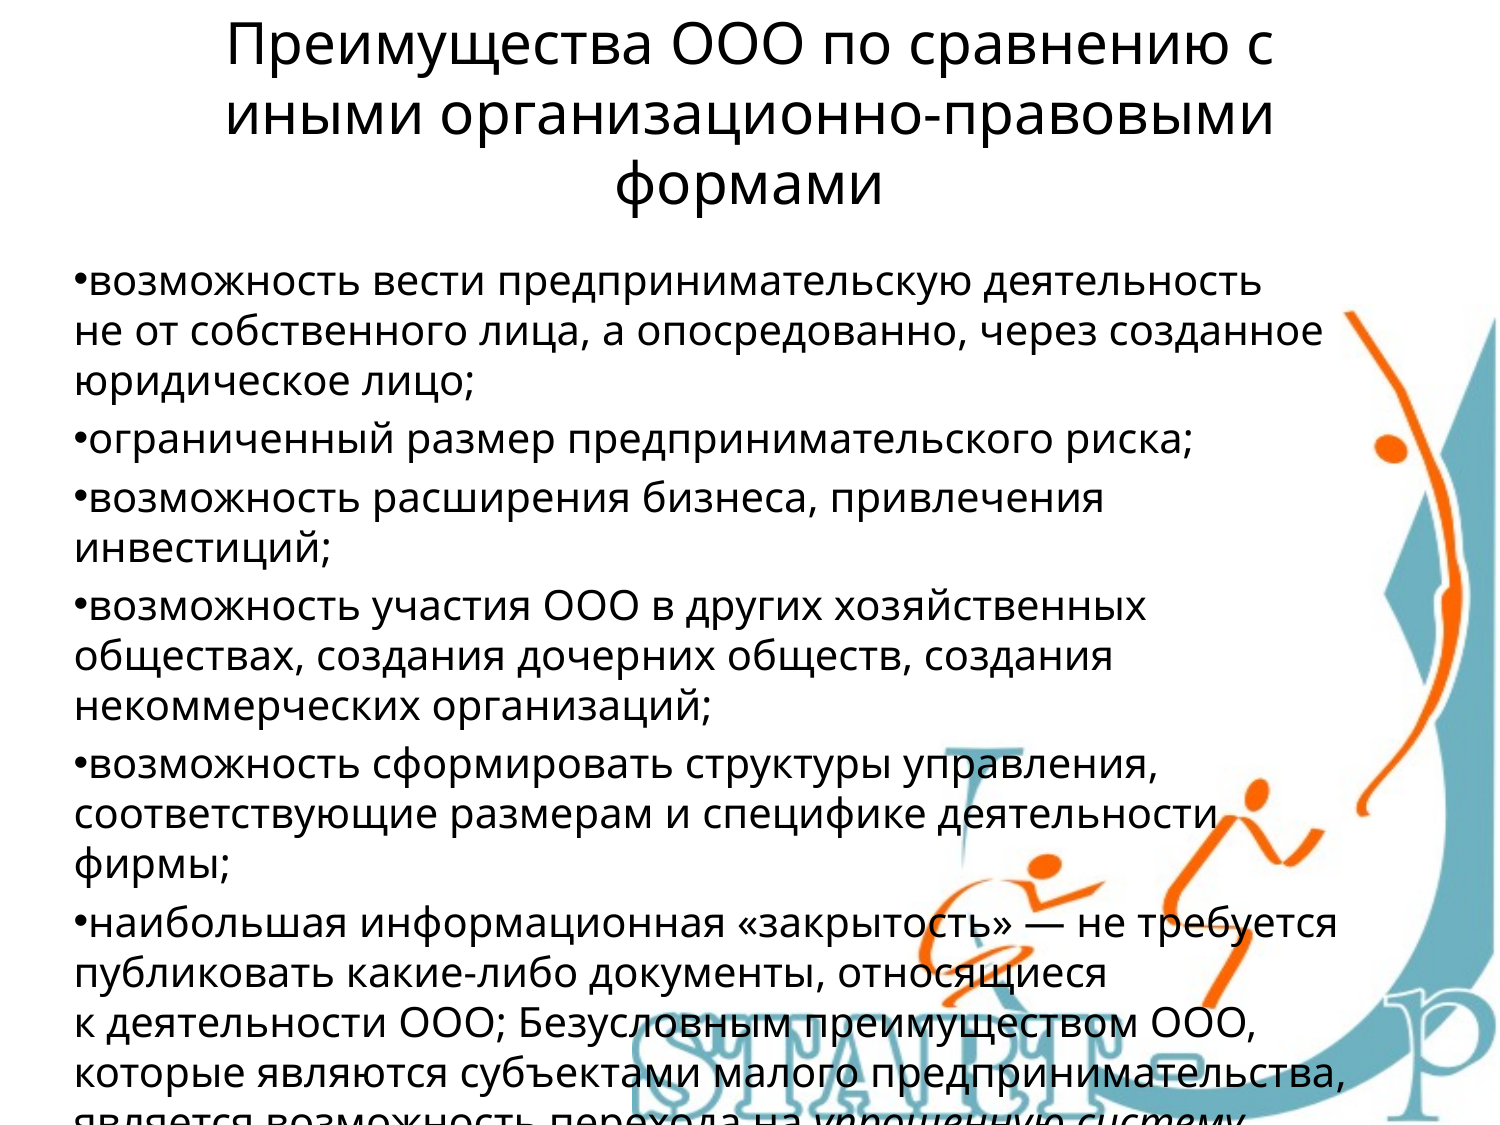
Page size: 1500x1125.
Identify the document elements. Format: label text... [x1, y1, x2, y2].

subtitle возможность вести предпринимательскую деятельность не от собственного лица, а опосредованно, через созданное юридическое лицо; ограниченный размер предпринимательского риска; возможность расширения бизнеса, привлечения инвестиций; возможность участия ООО в других хозяйственных обществах, создания дочерних обществ, создания некоммерческих организаций; возможность сформировать структуры управления, соответствующие размерам и специфике деятельности фирмы; наибольшая информационная «закрытость» — не требуется публиковать какие-либо документы, относящиеся к деятельности ООО; Безусловным преимуществом ООО, которые являются субъектами малого предпринимательства, является возможность перехода на упрощенную систему налогообложения [58, 246, 1383, 997]
picture [632, 304, 1500, 1125]
title Преимущества ООО по сравнению с иными организационно-правовыми формами [112, 35, 1388, 188]
